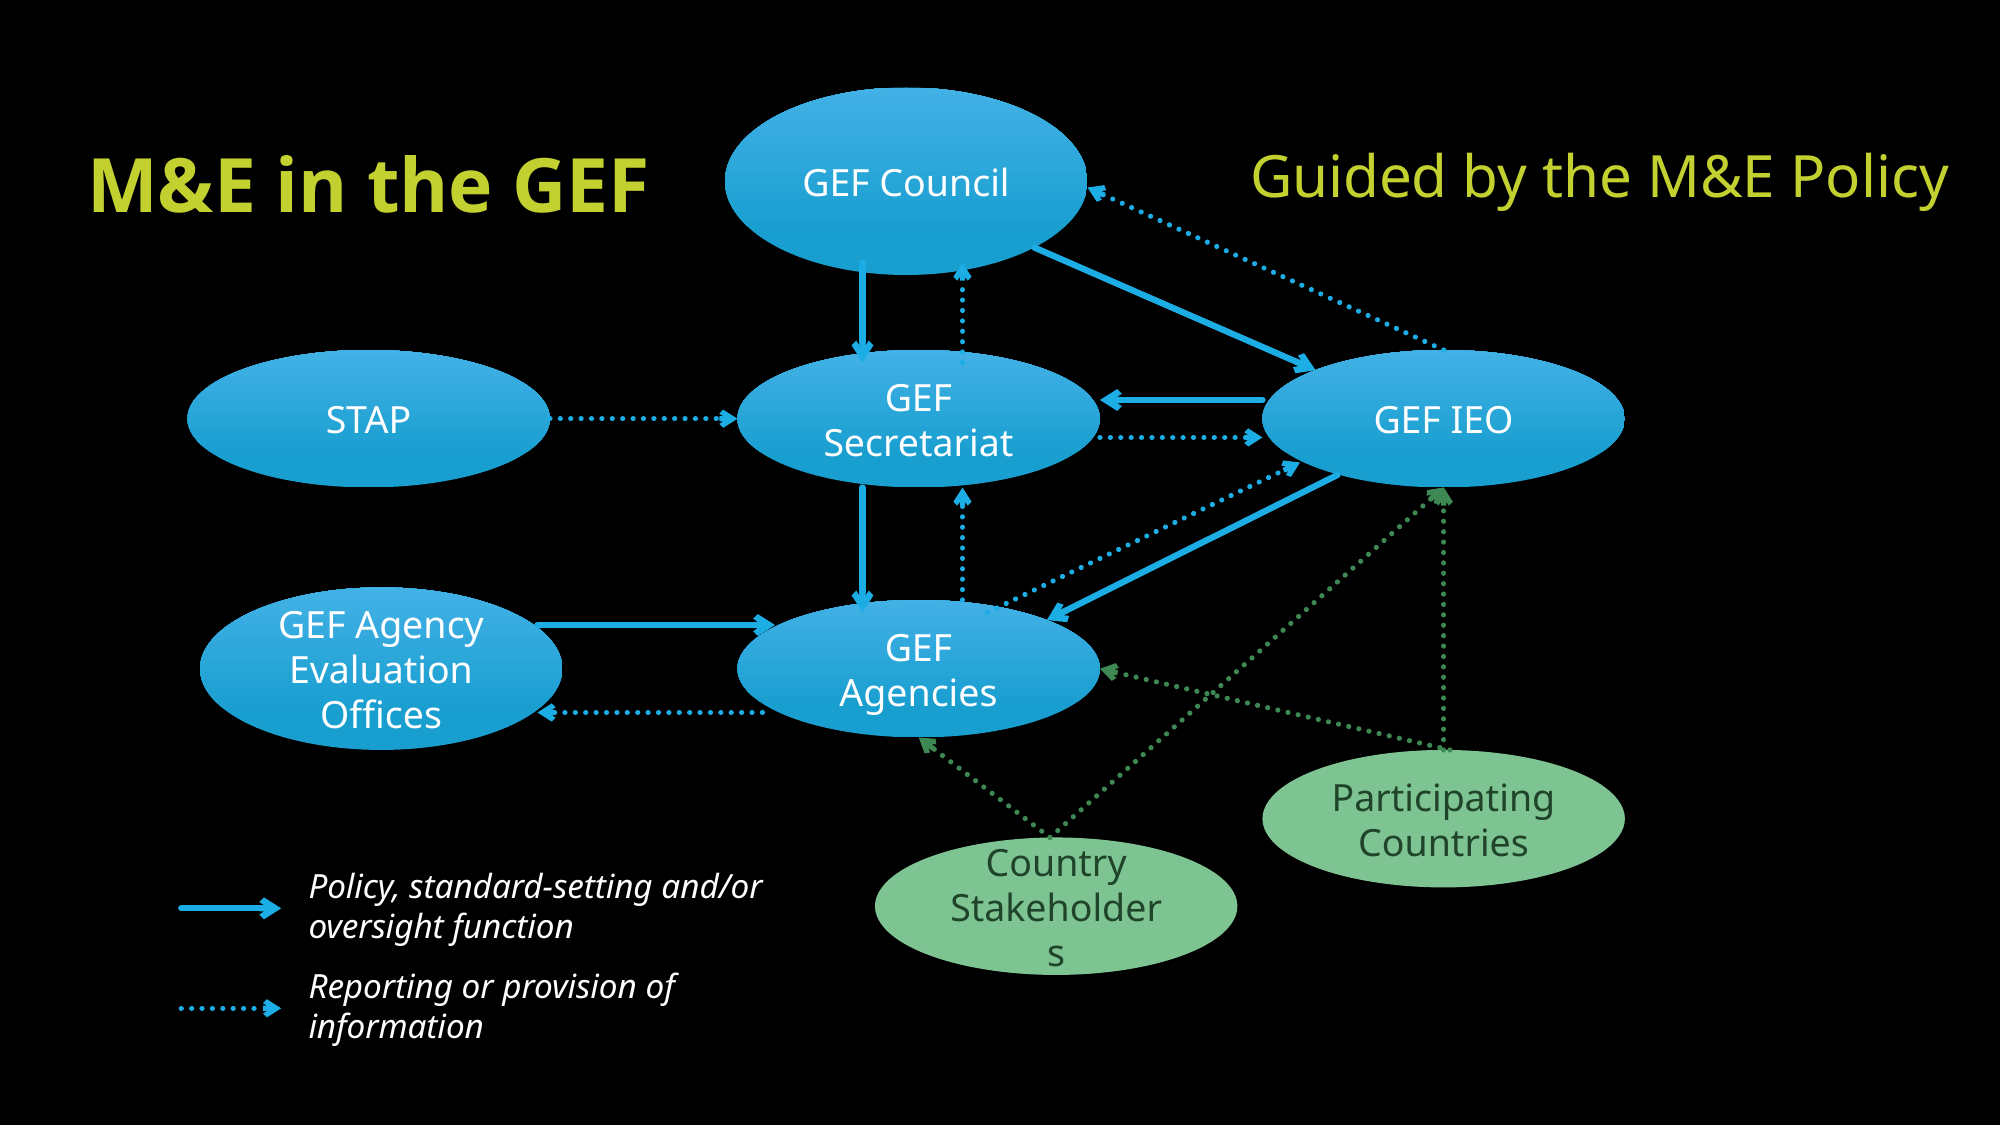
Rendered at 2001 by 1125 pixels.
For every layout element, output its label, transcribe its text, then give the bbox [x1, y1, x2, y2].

text_box STAP [187, 349, 550, 488]
text_box GEF Agencies [737, 599, 1044, 738]
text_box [1049, 486, 1445, 838]
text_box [986, 461, 1301, 613]
text_box GEF Secretariat [737, 349, 1100, 488]
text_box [918, 736, 1051, 838]
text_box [1086, 186, 1445, 351]
text_box Country Stakeholders [874, 847, 1238, 975]
text_box Policy, standard-setting and/or oversight function [293, 858, 782, 953]
text_box GEF IEO [1262, 349, 1625, 488]
text_box GEF Council [755, 87, 1088, 276]
text_box Participating Countries [1278, 750, 1625, 888]
text_box M&E in the GEF [0, 129, 832, 242]
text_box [1099, 668, 1451, 751]
text_box Reporting or provision of information [293, 958, 769, 1053]
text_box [1033, 246, 1317, 371]
text_box Guided by the M&E Policy [1235, 131, 1964, 217]
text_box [1300, 474, 1339, 621]
text_box GEF Agency Evaluation Offices [199, 587, 563, 750]
